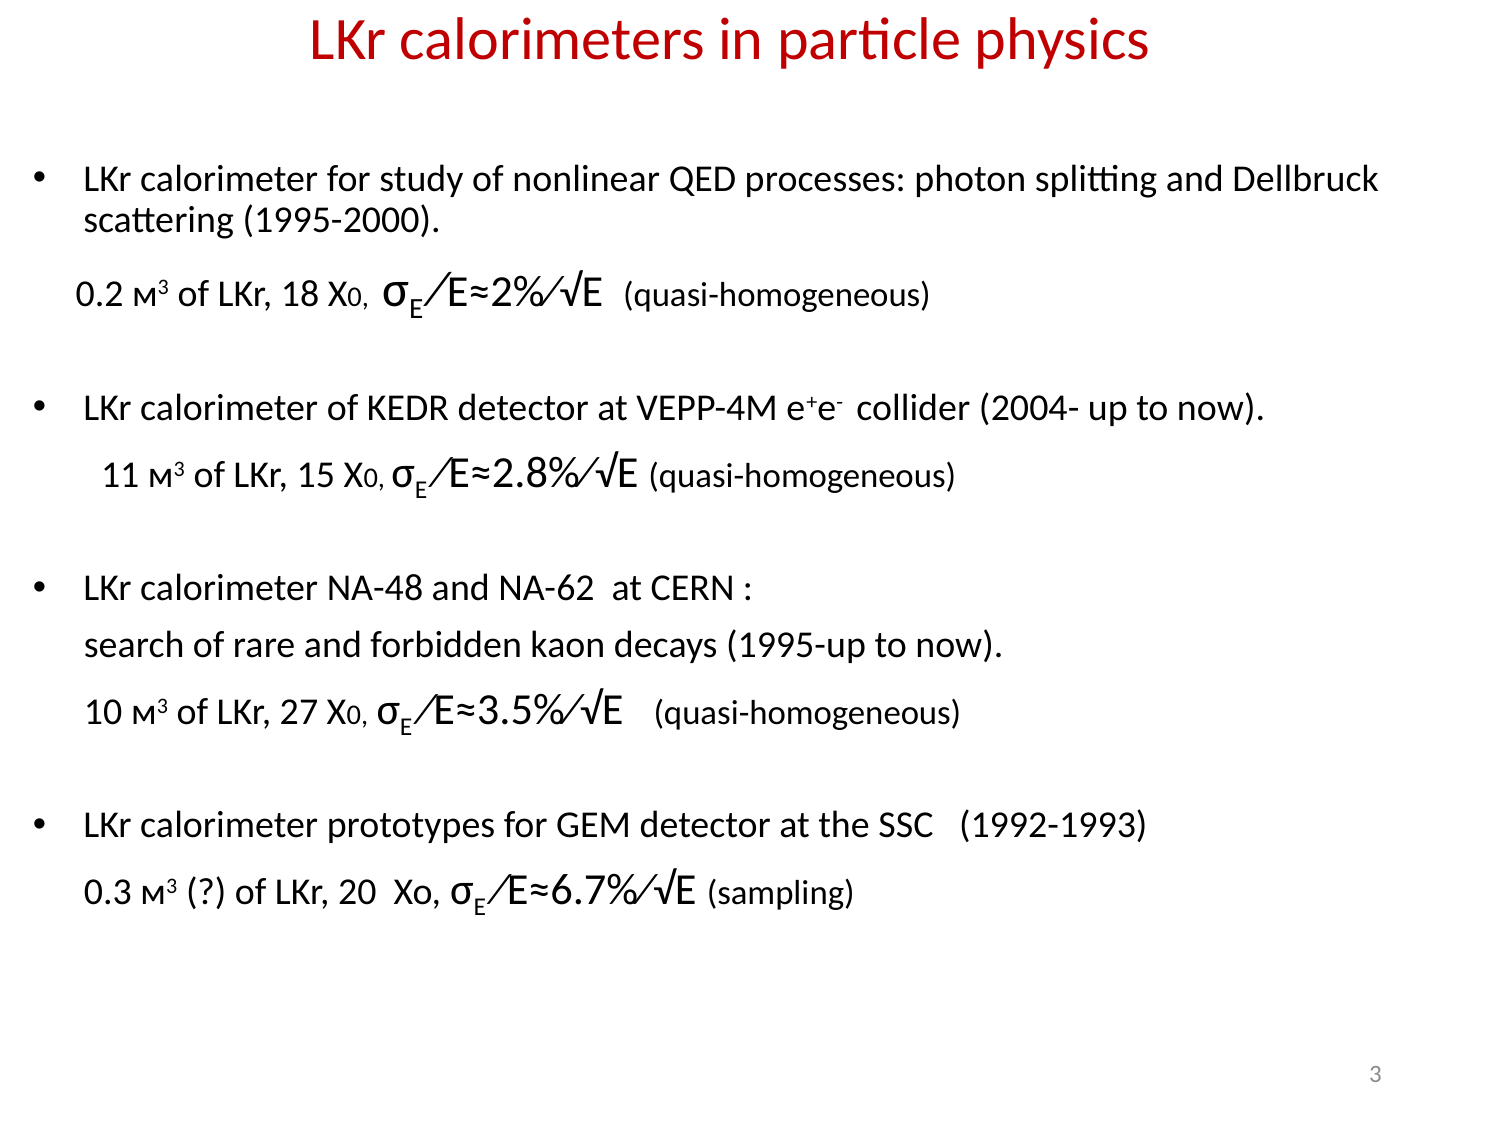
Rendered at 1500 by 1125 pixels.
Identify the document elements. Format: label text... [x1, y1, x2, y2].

subtitle LKr calorimeters in particle physics LKr calorimeter for study of nonlinear QED processes: photon splitting and Dellbruck scattering (1995-2000). 0.2 м3 of LKr, 18 X0, σE ⁄E≈2%⁄√E (quasi-homogeneous) LKr calorimeter of KEDR detector at VEPP-4M e+e- collider (2004- up to now). 11 м3 of LKr, 15 X0, σE ⁄E≈2.8%⁄√E (quasi-homogeneous) LKr calorimeter NA-48 and NA-62 at CERN : search of rare and forbidden kaon decays (1995-up to now). 10 м3 of LKr, 27 X0, σE ⁄E≈3.5%⁄√E (quasi-homogeneous) LKr calorimeter prototypes for GEM detector at the SSC (1992-1993) 0.3 м3 (?) of LKr, 20 Xo, σE ⁄E≈6.7%⁄√E (sampling) [18, 0, 1456, 930]
slide_number 3 [1059, 1042, 1397, 1103]
